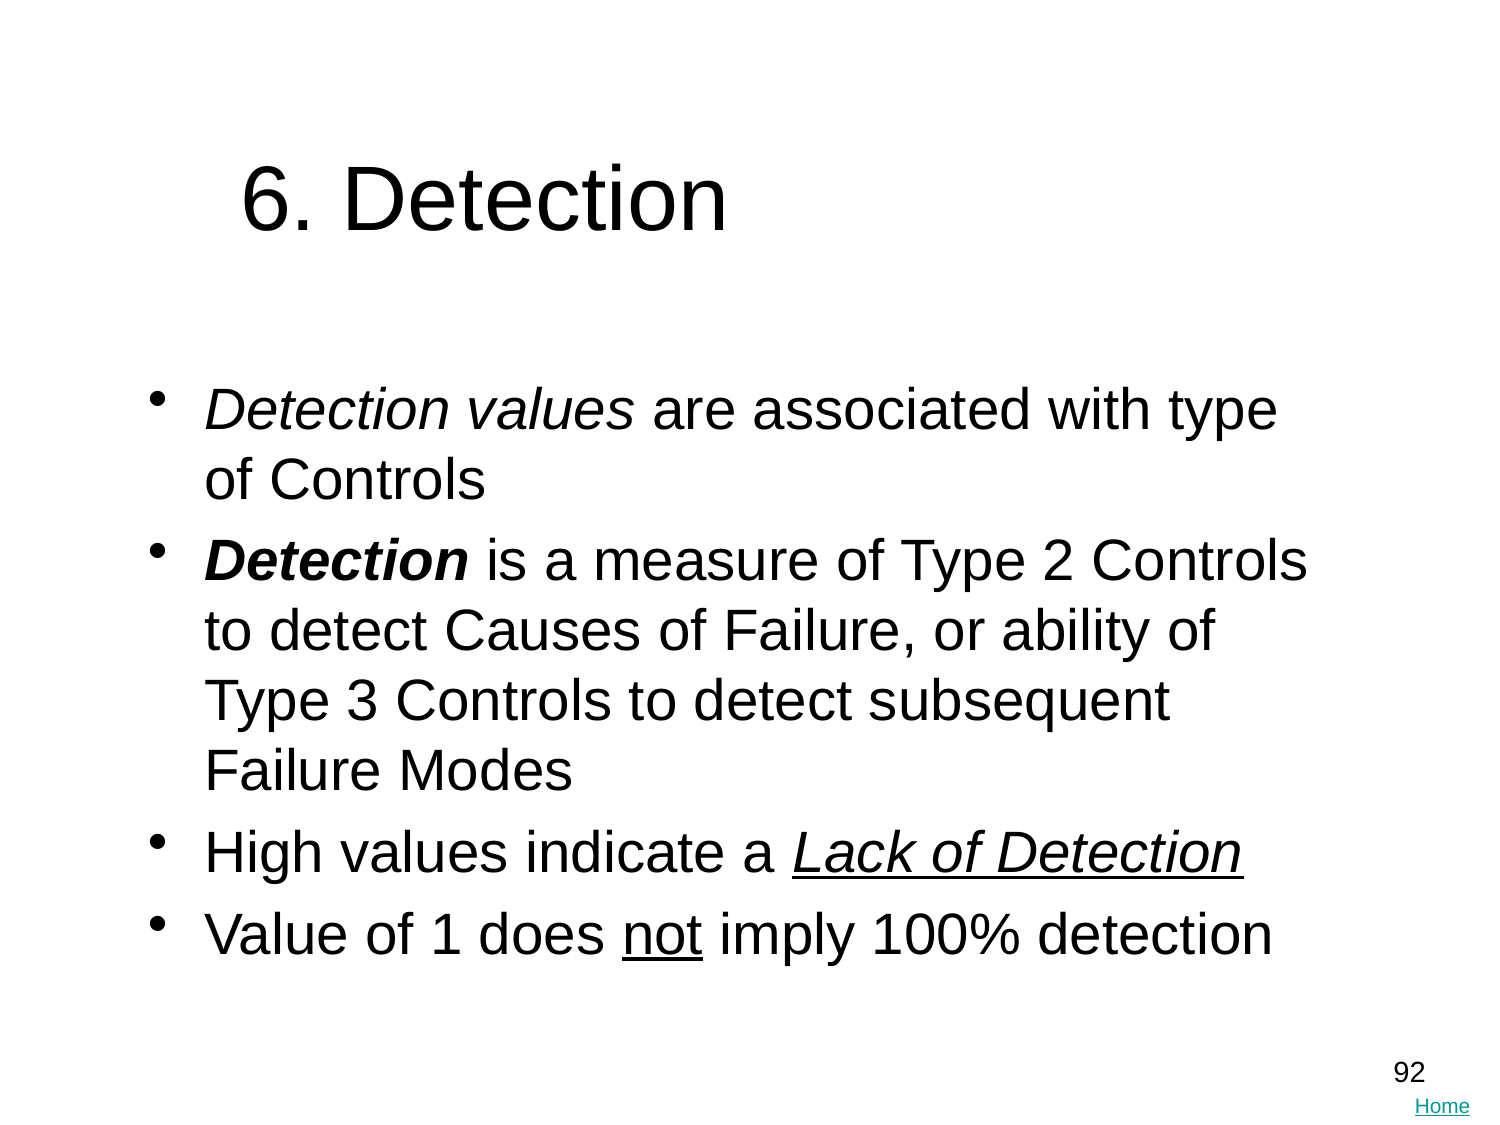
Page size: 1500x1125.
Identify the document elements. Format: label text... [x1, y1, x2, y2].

title 6. Detection [224, 99, 1436, 288]
slide_number 92 [1080, 1045, 1442, 1122]
list Detection values are associated with type of Controls Detection is a measure of Type 2 Controls to detect Causes of Failure, or ability of Type 3 Controls to detect subsequent Failure Modes High values indicate a Lack of Detection Value of 1 does not imply 100% detection [132, 363, 1329, 1001]
